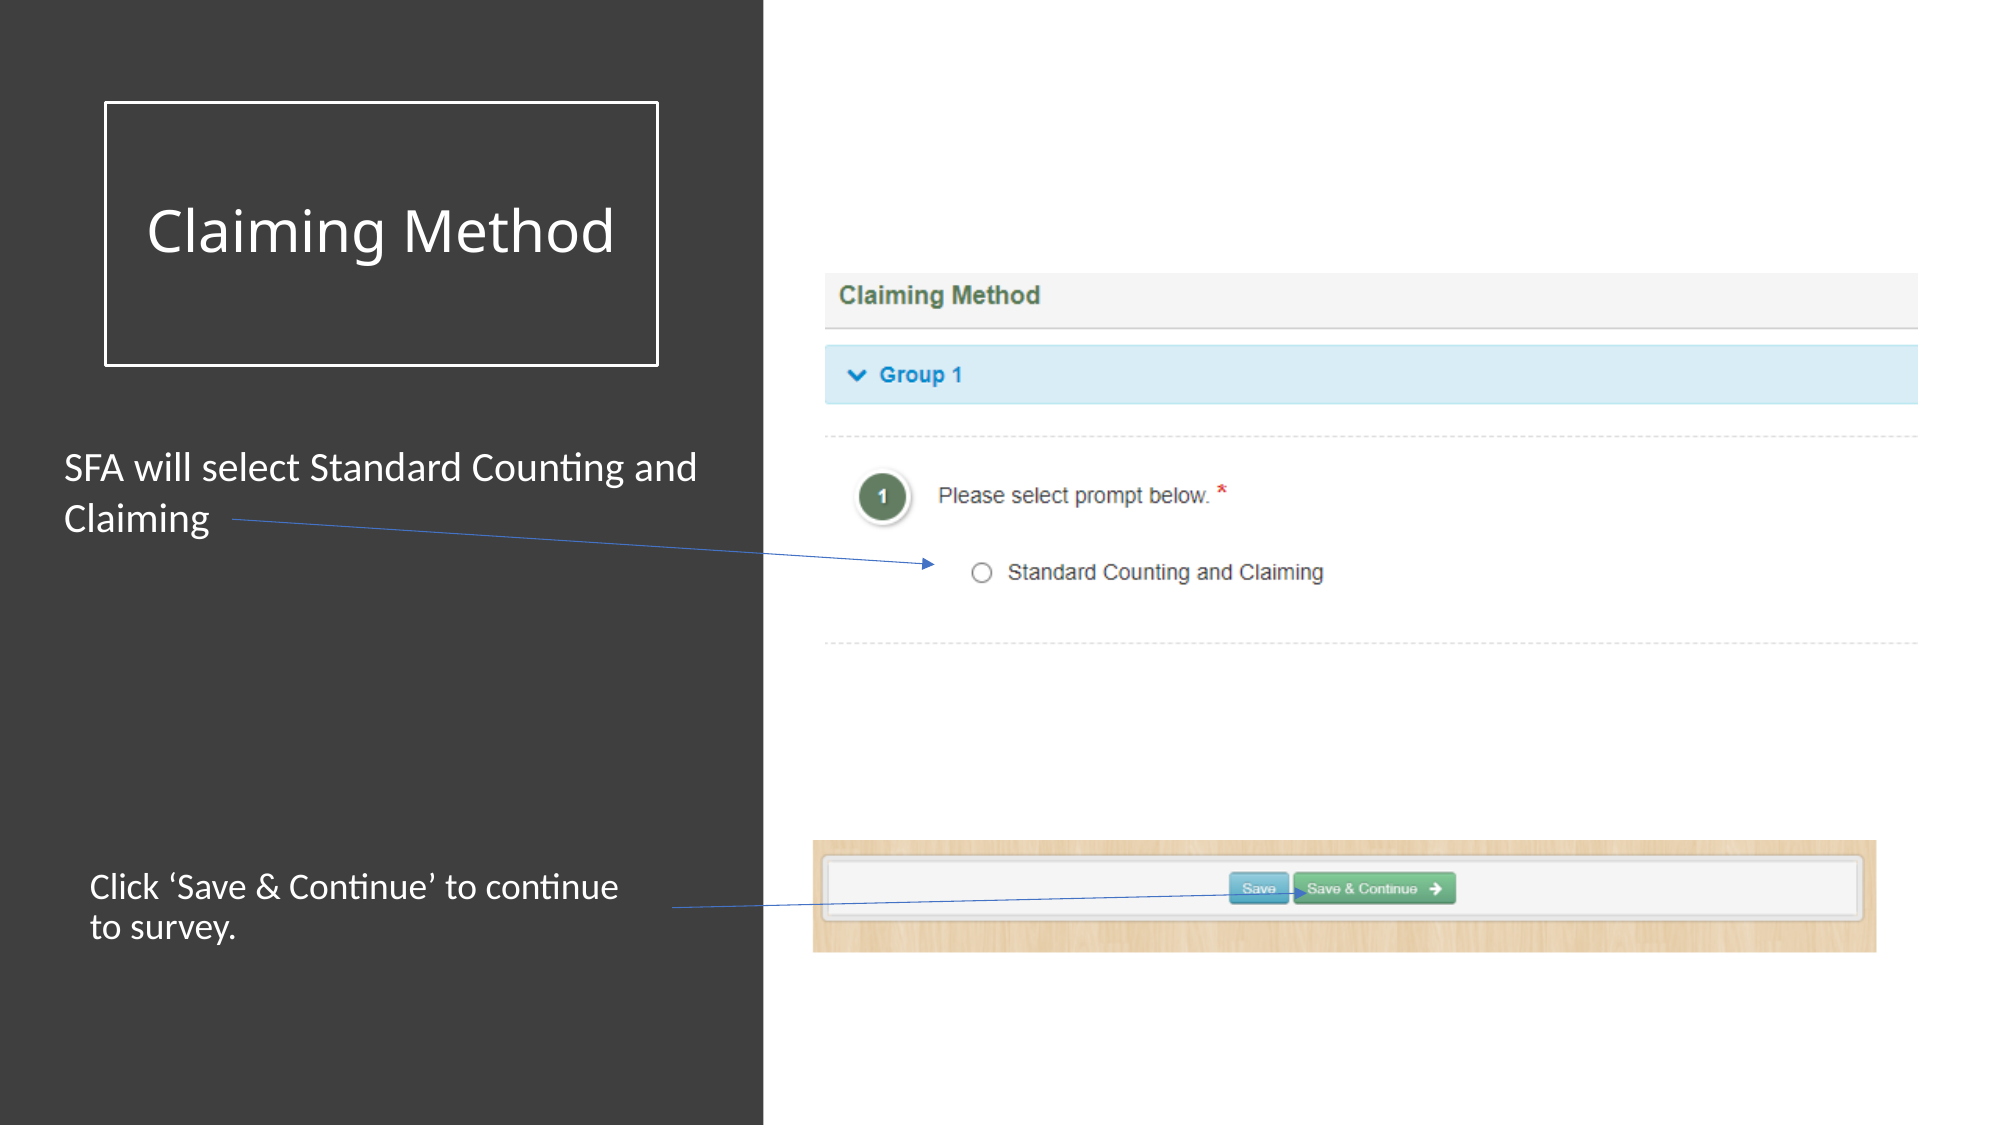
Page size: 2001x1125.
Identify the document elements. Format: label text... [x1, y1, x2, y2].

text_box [232, 519, 935, 565]
picture [825, 273, 1918, 649]
text_box Click ‘Save & Continue’ to continue to survey. [75, 859, 672, 956]
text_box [672, 893, 1308, 909]
text_box SFA will select Standard Counting and Claiming [49, 432, 750, 697]
title Claiming Method [105, 102, 658, 366]
picture [806, 840, 1881, 957]
text_box [0, 0, 764, 1125]
